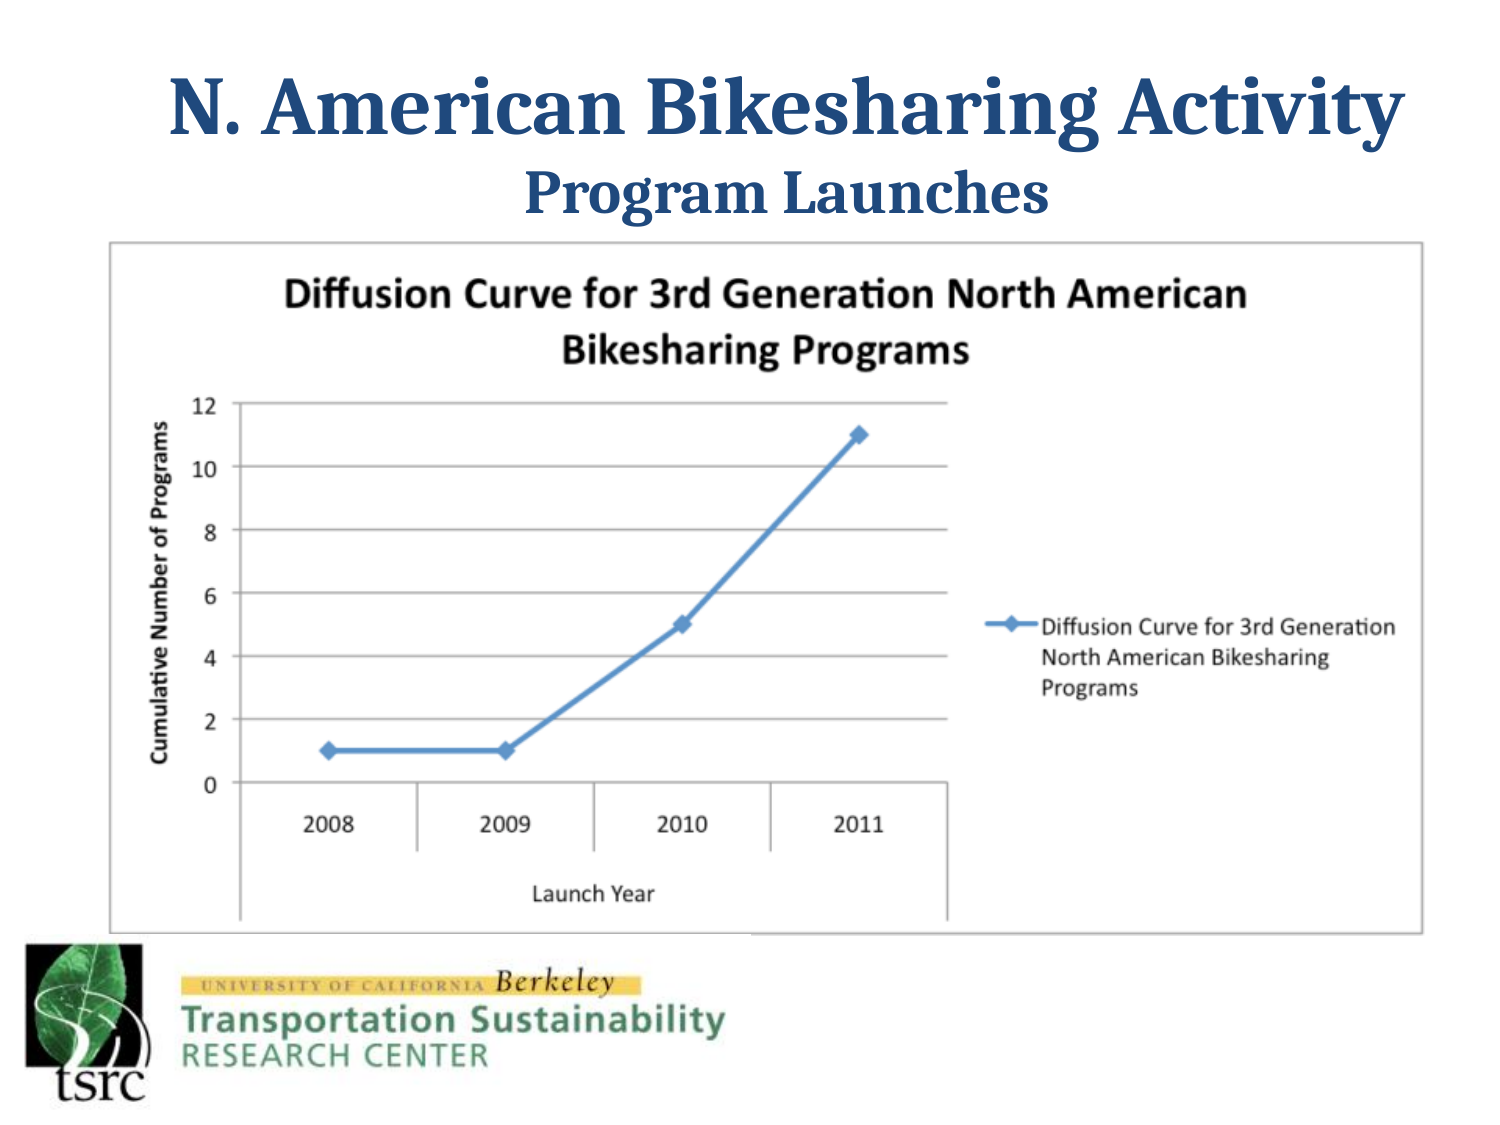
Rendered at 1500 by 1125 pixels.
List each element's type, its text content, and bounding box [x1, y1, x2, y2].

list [107, 226, 1426, 951]
picture [0, 934, 751, 1114]
title N. American Bikesharing Activity Program Launches [74, 44, 1500, 233]
